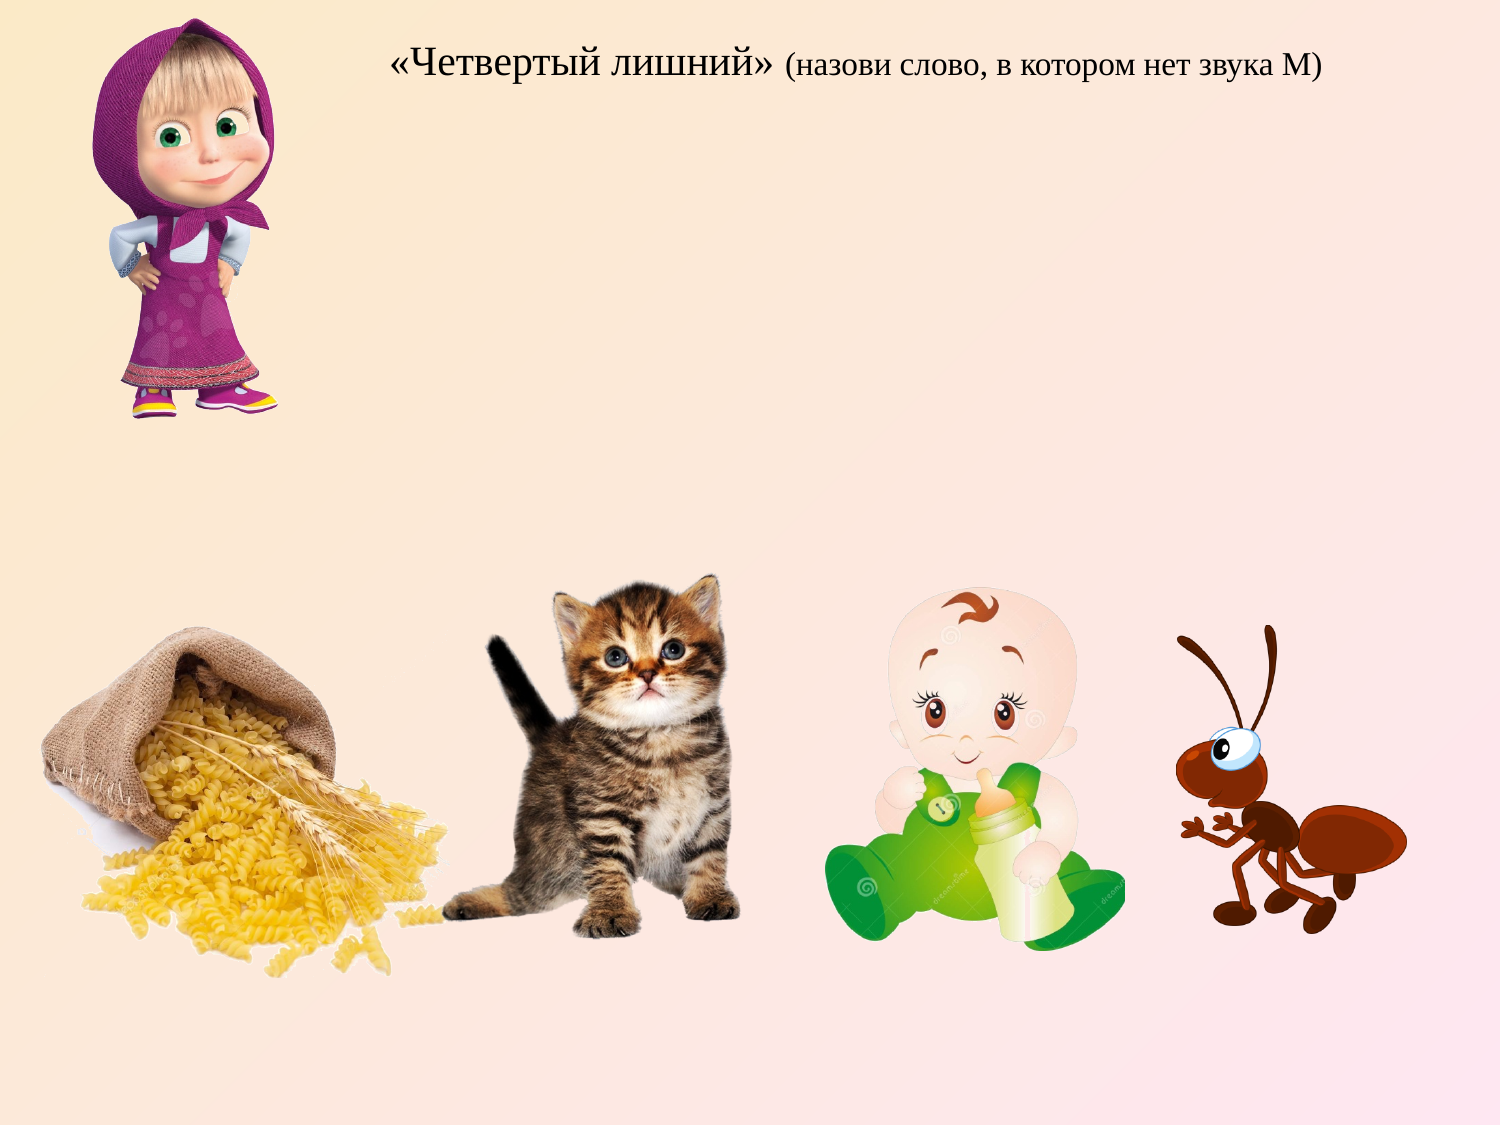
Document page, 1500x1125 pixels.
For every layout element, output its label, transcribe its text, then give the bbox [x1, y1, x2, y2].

picture [1174, 624, 1408, 935]
title «Четвертый лишний» (назови слово, в котором нет звука М) [362, 24, 1350, 93]
picture [74, 0, 303, 426]
picture [37, 562, 749, 979]
picture [824, 587, 1126, 952]
